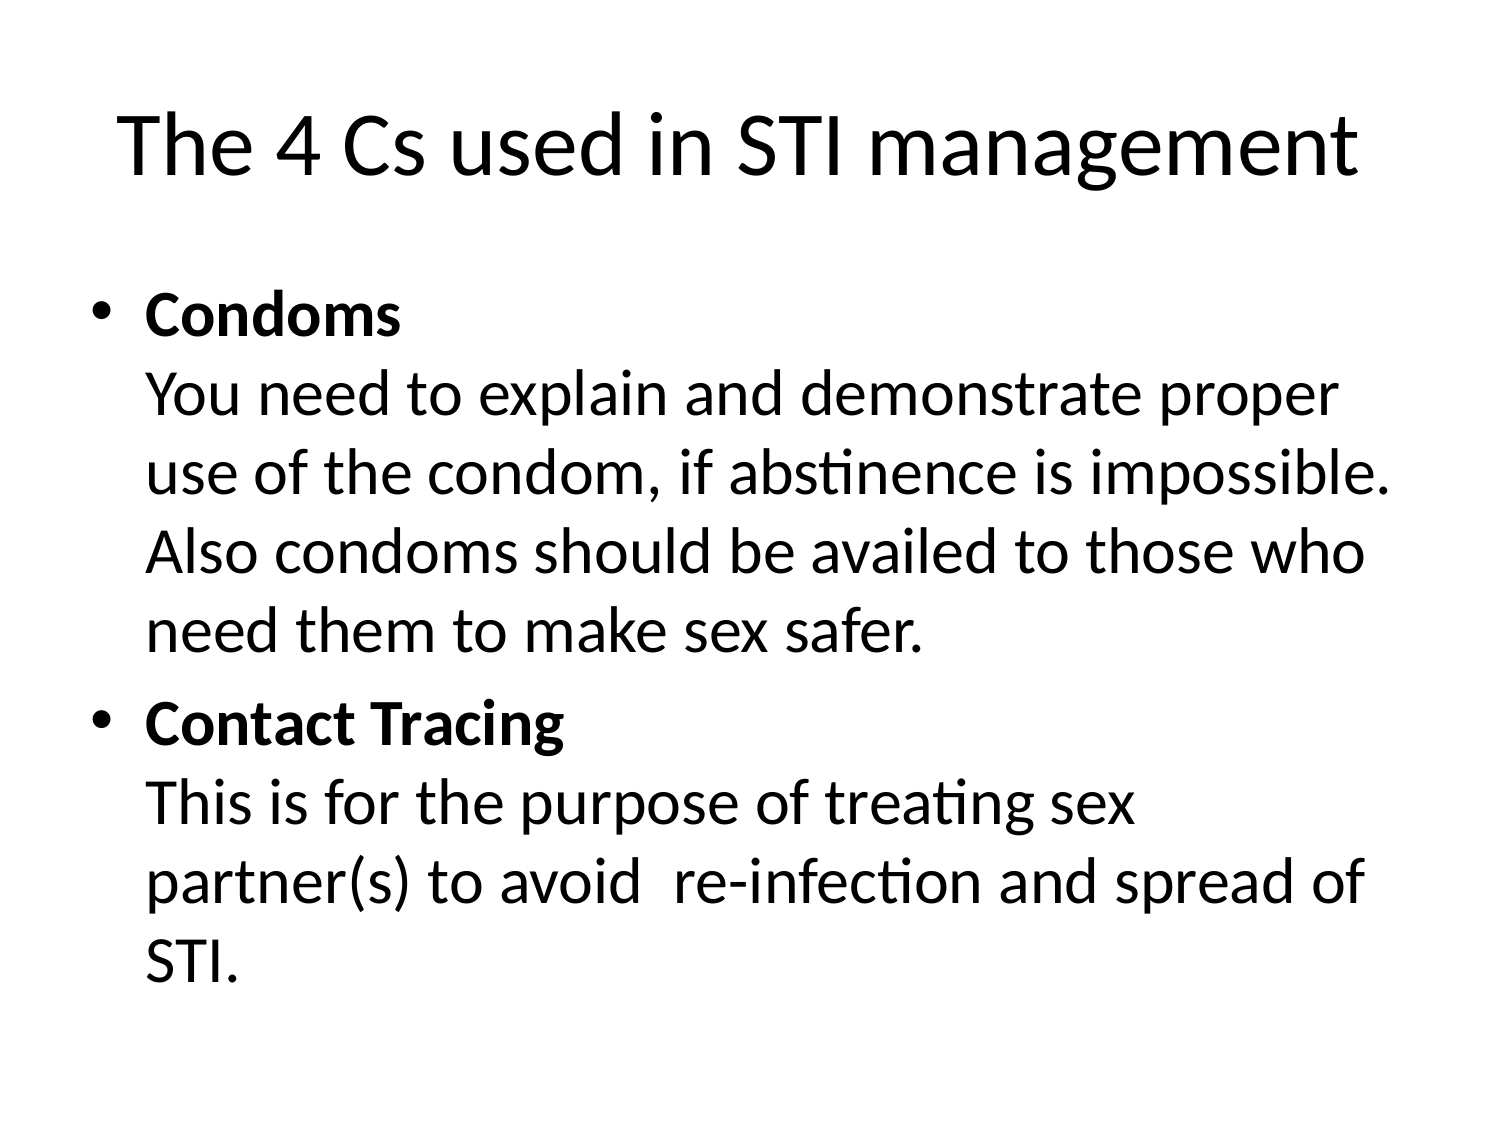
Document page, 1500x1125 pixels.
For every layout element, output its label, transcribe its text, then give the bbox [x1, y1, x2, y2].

title The 4 Cs used in STI management [75, 45, 1425, 233]
list Condoms You need to explain and demonstrate proper use of the condom, if abstinence is impossible. Also condoms should be availed to those who need them to make sex safer. Contact Tracing This is for the purpose of treating sex partner(s) to avoid re-infection and spread of STI. [75, 262, 1425, 1005]
